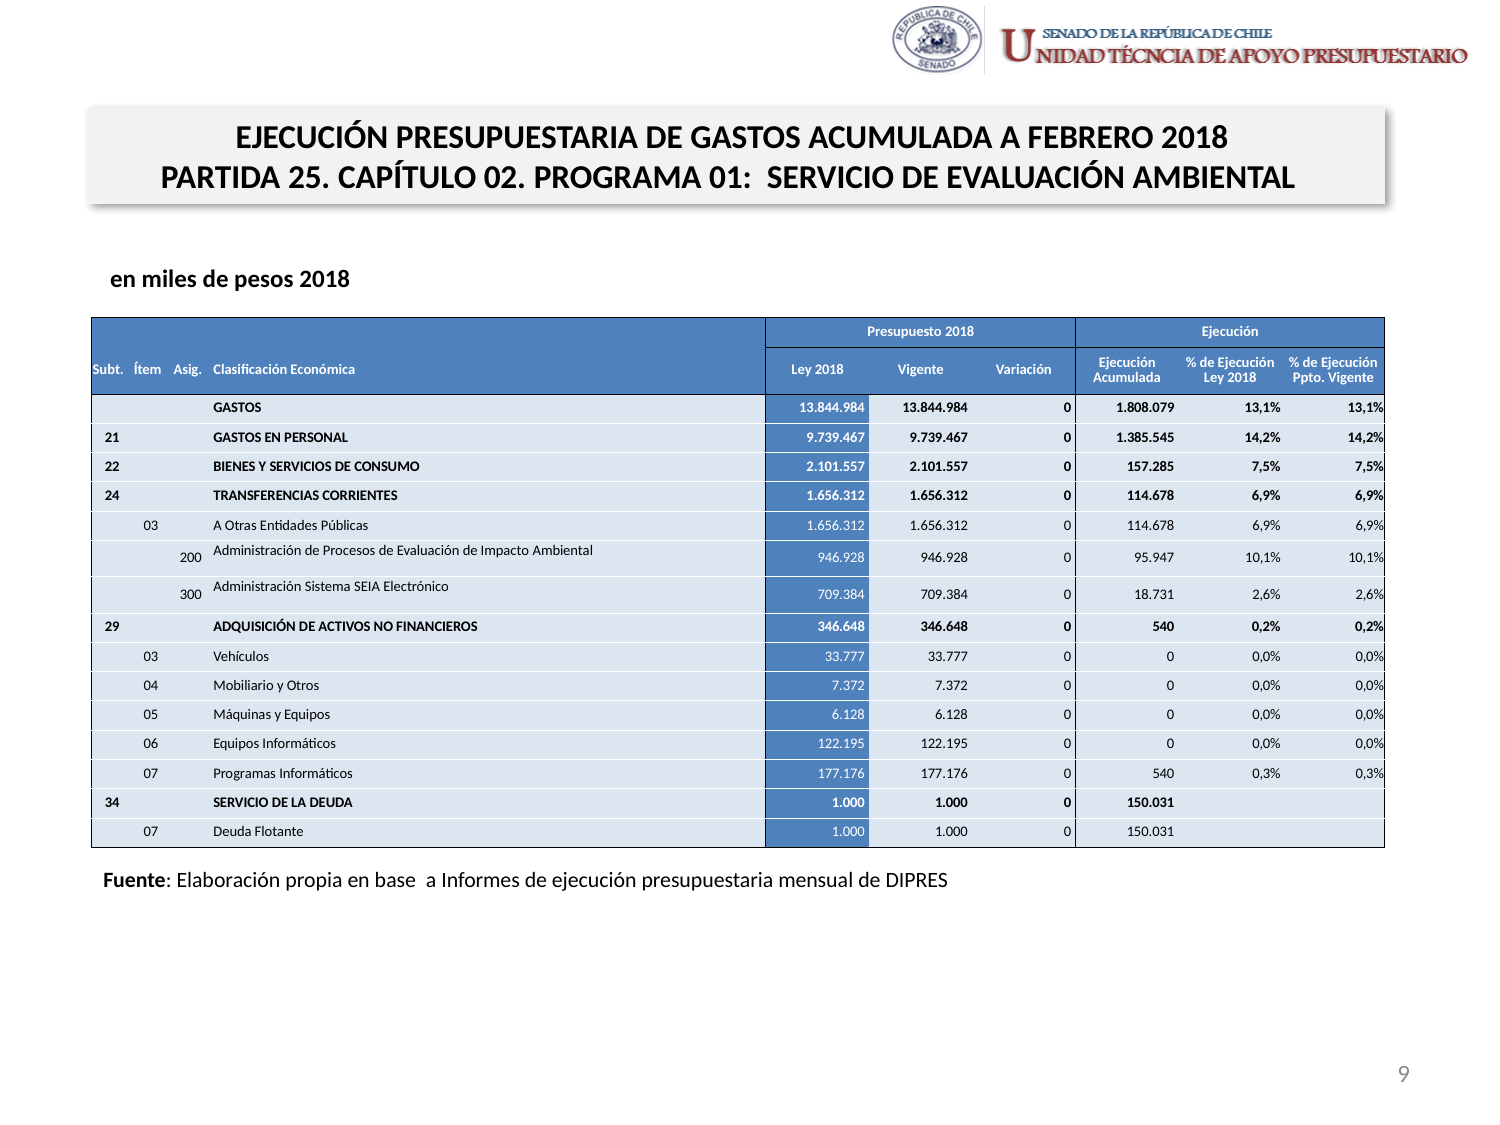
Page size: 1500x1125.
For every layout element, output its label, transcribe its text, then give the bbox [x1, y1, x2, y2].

table_cell [133, 614, 172, 642]
table_cell Mobiliario y Otros [212, 672, 765, 700]
table_cell 14,2% [1179, 424, 1282, 452]
table_cell 1.385.545 [1076, 424, 1179, 452]
table_cell 0 [972, 482, 1075, 511]
table_cell [172, 395, 212, 423]
table_cell Administración Sistema SEIA Electrónico [212, 577, 765, 613]
table_cell [133, 789, 172, 818]
picture [892, 2, 1495, 115]
table_cell 1.656.312 [869, 512, 972, 540]
table_cell Ejecución Acumulada [1076, 348, 1179, 394]
table_cell 7,5% [1282, 453, 1384, 481]
table_cell SERVICIO DE LA DEUDA [212, 789, 765, 818]
table_cell [92, 395, 133, 423]
table_cell 0 [972, 701, 1075, 730]
table_cell 0 [972, 760, 1075, 788]
table_cell [133, 424, 172, 452]
table_cell BIENES Y SERVICIOS DE CONSUMO [212, 453, 765, 481]
table_header [133, 318, 172, 347]
table_cell 300 [172, 577, 212, 613]
table_cell 2,6% [1282, 577, 1384, 613]
table_cell 540 [1076, 614, 1179, 642]
table_cell 0,0% [1179, 701, 1282, 730]
table_cell 07 [133, 819, 172, 847]
table_cell 122.195 [766, 731, 869, 759]
table_cell 03 [133, 512, 172, 540]
table_cell Administración de Procesos de Evaluación de Impacto Ambiental [212, 541, 765, 576]
table_cell 6.128 [869, 701, 972, 730]
table_cell 540 [1076, 760, 1179, 788]
table_cell 0 [972, 731, 1075, 759]
table_cell 6,9% [1179, 482, 1282, 511]
table_cell [172, 731, 212, 759]
table_cell 04 [133, 672, 172, 700]
text_box en miles de pesos 2018 [95, 255, 1385, 289]
table_cell 0,3% [1282, 760, 1384, 788]
table_cell 2,6% [1179, 577, 1282, 613]
table_cell [172, 643, 212, 671]
table_cell 0,0% [1282, 731, 1384, 759]
table_cell Variación [972, 348, 1075, 394]
table_cell [172, 482, 212, 511]
table_cell 2.101.557 [869, 453, 972, 481]
table_cell 6,9% [1282, 482, 1384, 511]
table_cell 177.176 [766, 760, 869, 788]
table_cell Clasificación Económica [212, 347, 765, 394]
table_cell 0 [972, 577, 1075, 613]
table_cell 03 [133, 643, 172, 671]
table_cell 24 [92, 482, 133, 511]
table_header [172, 318, 212, 347]
table_cell [172, 789, 212, 818]
table_cell [92, 760, 133, 788]
table_cell 6,9% [1179, 512, 1282, 540]
table_cell [92, 577, 133, 613]
table_cell 122.195 [869, 731, 972, 759]
table_cell [172, 760, 212, 788]
table_header Ejecución [1076, 318, 1384, 347]
table_cell [133, 541, 172, 576]
table_cell 33.777 [869, 643, 972, 671]
table_cell Ítem [133, 347, 172, 394]
table_cell 0,0% [1179, 672, 1282, 700]
table_cell 6.128 [766, 701, 869, 730]
table_header Presupuesto 2018 [766, 318, 1075, 347]
table_cell Subt. [92, 347, 133, 394]
table_cell GASTOS [212, 395, 765, 423]
table_cell [172, 512, 212, 540]
table_cell 200 [172, 541, 212, 576]
table_cell 946.928 [766, 541, 869, 576]
table_cell 33.777 [766, 643, 869, 671]
table_cell [172, 614, 212, 642]
table_cell 22 [92, 453, 133, 481]
table_cell 0 [972, 789, 1075, 818]
table_cell [1282, 789, 1384, 818]
table_cell 0 [972, 453, 1075, 481]
table_cell 946.928 [869, 541, 972, 576]
table_cell 0 [1076, 672, 1179, 700]
table_cell [172, 701, 212, 730]
table_cell 0 [972, 614, 1075, 642]
table_cell 1.656.312 [766, 482, 869, 511]
table_cell 06 [133, 731, 172, 759]
table_cell 0 [1076, 701, 1179, 730]
table_cell 29 [92, 614, 133, 642]
table_cell 114.678 [1076, 482, 1179, 511]
table_cell Asig. [172, 347, 212, 394]
table_cell 0 [1076, 643, 1179, 671]
table_cell 709.384 [766, 577, 869, 613]
table_cell 150.031 [1076, 819, 1179, 847]
table_cell [92, 643, 133, 671]
table_cell 709.384 [869, 577, 972, 613]
table_cell [92, 541, 133, 576]
table_cell 07 [133, 760, 172, 788]
table_cell 0,2% [1179, 614, 1282, 642]
table_cell [133, 482, 172, 511]
table_cell 14,2% [1282, 424, 1384, 452]
table_cell 0 [972, 819, 1075, 847]
table_cell TRANSFERENCIAS CORRIENTES [212, 482, 765, 511]
table_header [92, 318, 133, 347]
table_cell 13,1% [1282, 395, 1384, 423]
table_cell 150.031 [1076, 789, 1179, 818]
table_cell Equipos Informáticos [212, 731, 765, 759]
table_cell 7.372 [766, 672, 869, 700]
table_cell Ley 2018 [766, 348, 869, 394]
table_cell 177.176 [869, 760, 972, 788]
table_cell 1.656.312 [766, 512, 869, 540]
table_cell 0 [1076, 731, 1179, 759]
table_cell 0 [972, 424, 1075, 452]
table_cell 21 [92, 424, 133, 452]
table_cell [92, 512, 133, 540]
table_cell 13.844.984 [869, 395, 972, 423]
table_cell 1.808.079 [1076, 395, 1179, 423]
table_cell 13,1% [1179, 395, 1282, 423]
table_cell 05 [133, 701, 172, 730]
table_cell 9.739.467 [766, 424, 869, 452]
table_cell 346.648 [869, 614, 972, 642]
table_cell [1282, 819, 1384, 847]
table_cell 0,0% [1282, 701, 1384, 730]
table_cell [92, 731, 133, 759]
table_cell 7,5% [1179, 453, 1282, 481]
table_cell 10,1% [1282, 541, 1384, 576]
table_cell ADQUISICIÓN DE ACTIVOS NO FINANCIEROS [212, 614, 765, 642]
table_cell 1.656.312 [869, 482, 972, 511]
table_cell Vehículos [212, 643, 765, 671]
table_cell [1179, 789, 1282, 818]
table_cell [92, 672, 133, 700]
table_cell [92, 701, 133, 730]
table_cell 9.739.467 [869, 424, 972, 452]
table_cell % de Ejecución Ppto. Vigente [1282, 348, 1384, 394]
table_cell 0,0% [1179, 731, 1282, 759]
text_box EJECUCIÓN PRESUPUESTARIA DE GASTOS ACUMULADA A FEBRERO 2018 PARTIDA 25. CAPÍTULO 02. PROGRAMA 01: SERVICIO DE EVALUACIÓN AMBIENTAL [88, 107, 1385, 204]
table_cell 1.000 [766, 789, 869, 818]
table_header [212, 318, 765, 347]
table_cell [133, 395, 172, 423]
table_cell 6,9% [1282, 512, 1384, 540]
table_cell Máquinas y Equipos [212, 701, 765, 730]
table_cell 13.844.984 [766, 395, 869, 423]
table_cell [172, 672, 212, 700]
table_cell Programas Informáticos [212, 760, 765, 788]
table_cell 0 [972, 541, 1075, 576]
table_cell [133, 453, 172, 481]
table_cell 157.285 [1076, 453, 1179, 481]
table_cell 346.648 [766, 614, 869, 642]
table_cell 0,2% [1282, 614, 1384, 642]
table_cell 0 [972, 512, 1075, 540]
table_cell 0,0% [1282, 672, 1384, 700]
table_cell [172, 453, 212, 481]
table_cell [92, 819, 133, 847]
table_cell GASTOS EN PERSONAL [212, 424, 765, 452]
table_cell 0 [972, 643, 1075, 671]
table_cell 18.731 [1076, 577, 1179, 613]
table_cell [1179, 819, 1282, 847]
slide_number 9 [1074, 1042, 1425, 1103]
table_cell 2.101.557 [766, 453, 869, 481]
table_cell 0,0% [1179, 643, 1282, 671]
table_cell 1.000 [766, 819, 869, 847]
table_cell Vigente [869, 348, 972, 394]
table_cell 0 [972, 395, 1075, 423]
table_cell 1.000 [869, 819, 972, 847]
table_cell [133, 577, 172, 613]
table_cell 95.947 [1076, 541, 1179, 576]
table_cell 1.000 [869, 789, 972, 818]
table_cell 10,1% [1179, 541, 1282, 576]
table_cell 34 [92, 789, 133, 818]
table_cell 7.372 [869, 672, 972, 700]
footer Fuente: Elaboración propia en base a Informes de ejecución presupuestaria mensual de DIPRES [88, 857, 1388, 918]
table_cell 0,3% [1179, 760, 1282, 788]
table_cell % de Ejecución Ley 2018 [1179, 348, 1282, 394]
table_cell [172, 819, 212, 847]
table_cell 0 [972, 672, 1075, 700]
table_cell 114.678 [1076, 512, 1179, 540]
table_cell Deuda Flotante [212, 819, 765, 847]
table_cell [172, 424, 212, 452]
table_cell 0,0% [1282, 643, 1384, 671]
table_cell A Otras Entidades Públicas [212, 512, 765, 540]
